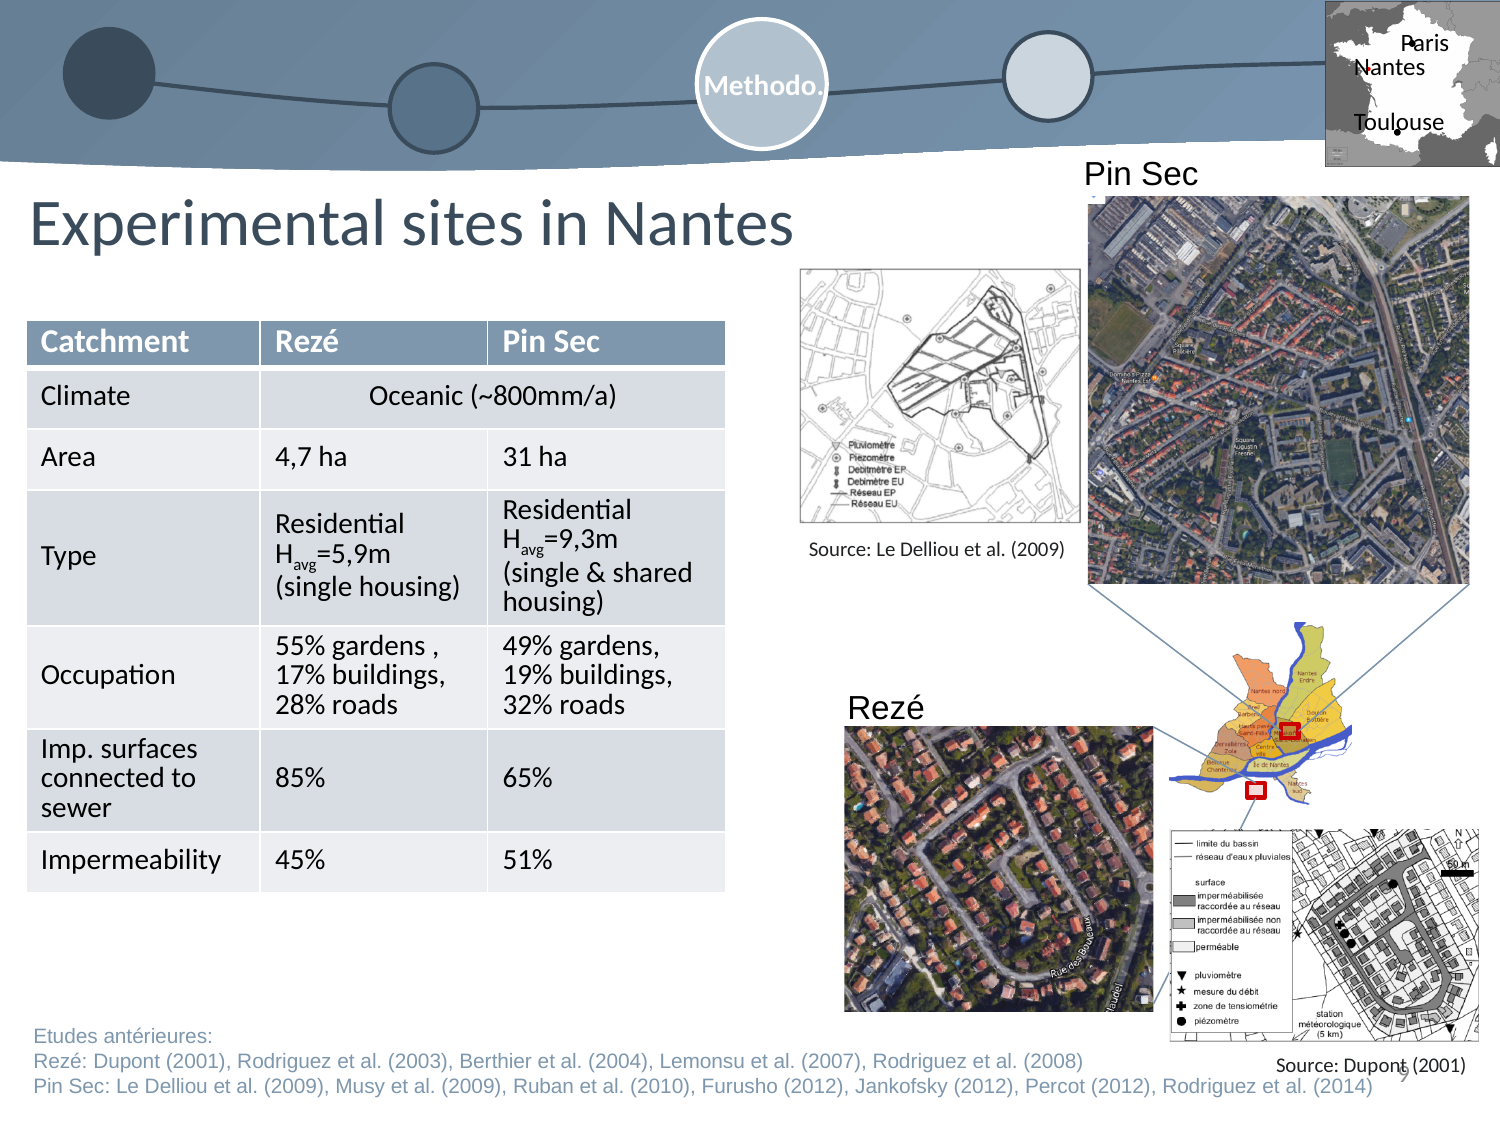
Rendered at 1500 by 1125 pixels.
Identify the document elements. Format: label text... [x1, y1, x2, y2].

table_cell Residential Havg=5,9m (single housing) [261, 491, 487, 625]
picture [798, 266, 1086, 531]
table_cell Occupation [27, 627, 259, 728]
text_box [1324, 1, 1500, 167]
text_box [699, 109, 824, 125]
text_box [890, 67, 1002, 92]
text_box [387, 62, 481, 125]
text_box Source: Dupont (2001) [1089, 1043, 1482, 1084]
text_box [699, 16, 824, 59]
text_box [1001, 30, 1095, 123]
table_cell 51% [488, 833, 725, 892]
table_cell Type [27, 491, 259, 625]
text_box [468, 71, 688, 110]
text_box [1094, 61, 1319, 76]
table_cell Oceanic (~800mm/a) [261, 371, 725, 428]
table_cell Climate [27, 371, 259, 428]
table_cell 31 ha [488, 430, 725, 489]
text_box [62, 26, 156, 120]
table_header Pin Sec [488, 321, 725, 365]
table_cell 65% [488, 730, 725, 831]
slide_number 9 [1074, 1042, 1425, 1103]
table_cell 49% gardens, 19% buildings, 32% roads [488, 627, 725, 728]
text_box Pin Sec [1068, 144, 1245, 194]
table_cell 55% gardens , 17% buildings, 28% roads [261, 627, 487, 728]
table_header Rezé [261, 321, 487, 365]
table_cell 4,7 ha [261, 430, 487, 489]
table_cell Imp. surfaces connected to sewer [27, 730, 259, 831]
table_cell Area [27, 430, 259, 489]
text_box Source: Le Delliou et al. (2009) [688, 528, 839, 569]
picture [1168, 829, 1482, 1045]
table_header Catchment [27, 321, 259, 365]
text_box Rezé [832, 679, 839, 734]
table_cell 45% [261, 833, 487, 892]
table_cell 85% [261, 730, 487, 831]
table_cell Residential Havg=9,3m (single & shared housing) [488, 491, 725, 625]
table_cell Impermeability [27, 833, 259, 892]
text_box Methodo. [688, 59, 890, 109]
title Experimental sites in Nantes [14, 125, 1365, 313]
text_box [844, 195, 1470, 1012]
text_box [155, 76, 399, 108]
text_box Etudes antérieures: Rezé: Dupont (2001), Rodriguez et al. (2003), Berthier et al. (2004), Lemonsu et al. (2007), Rodriguez et al. (2008) Pin Sec: Le Delliou et al. (2009), Musy et al. (2009), Ruban et al. (2010), Furusho (2012), Jankofsky (2012), Percot (2012), Rodriguez et al. (2014) [18, 1014, 1482, 1105]
text_box [0, 0, 1323, 164]
